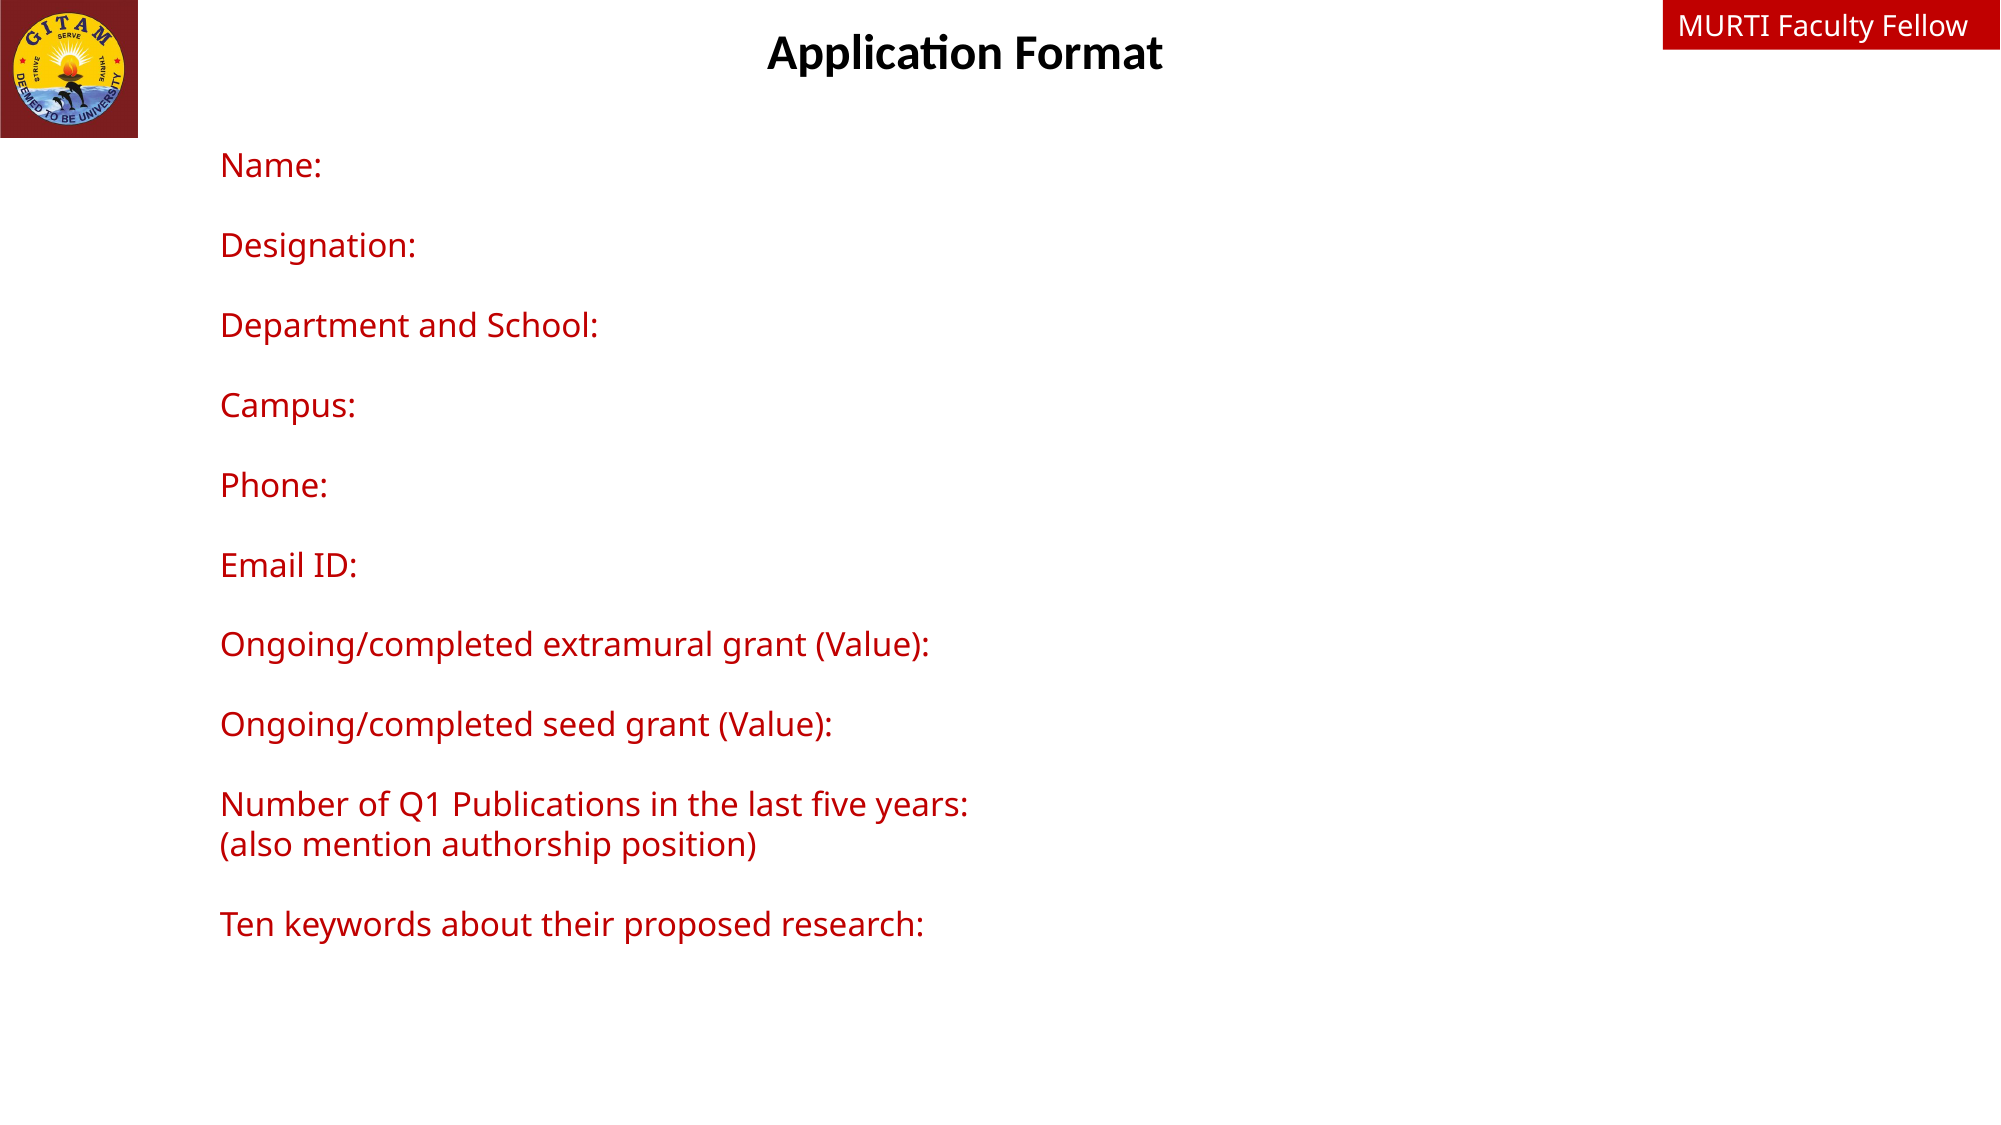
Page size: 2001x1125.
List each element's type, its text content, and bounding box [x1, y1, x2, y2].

picture [0, 0, 138, 138]
text_box MURTI Faculty Fellow [1662, 0, 2000, 50]
text_box Application Format [752, 12, 1356, 88]
text_box Name: Designation: Department and School: Campus: Phone: Email ID: Ongoing/completed extramural grant (Value): Ongoing/completed seed grant (Value): Number of Q1 Publications in the last five years: (also mention authorship position) Ten keywords about their proposed research: [204, 137, 1795, 1031]
